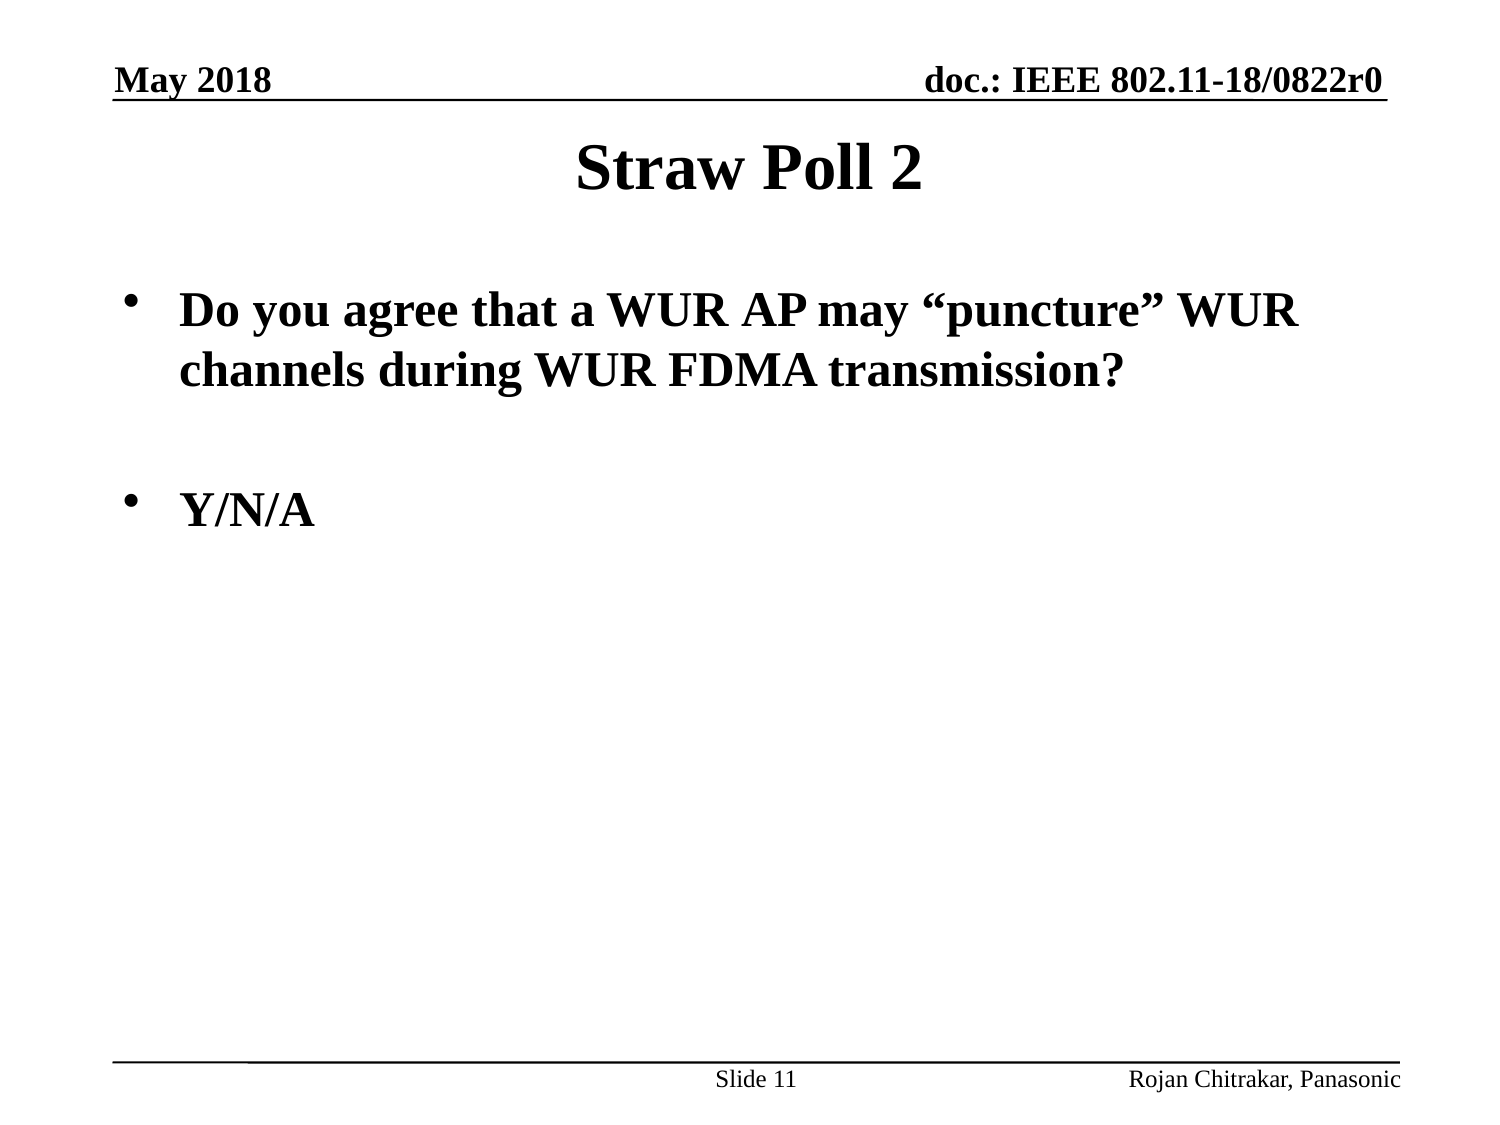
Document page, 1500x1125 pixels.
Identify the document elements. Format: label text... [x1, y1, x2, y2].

title Straw Poll 2 [112, 112, 1388, 213]
slide_number Slide 11 [712, 1062, 800, 1093]
list Do you agree that a WUR AP may “puncture” WUR channels during WUR FDMA transmission? Y/N/A [107, 269, 1383, 875]
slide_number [114, 54, 425, 100]
footer Rojan Chitrakar, Panasonic [1009, 1062, 1402, 1093]
